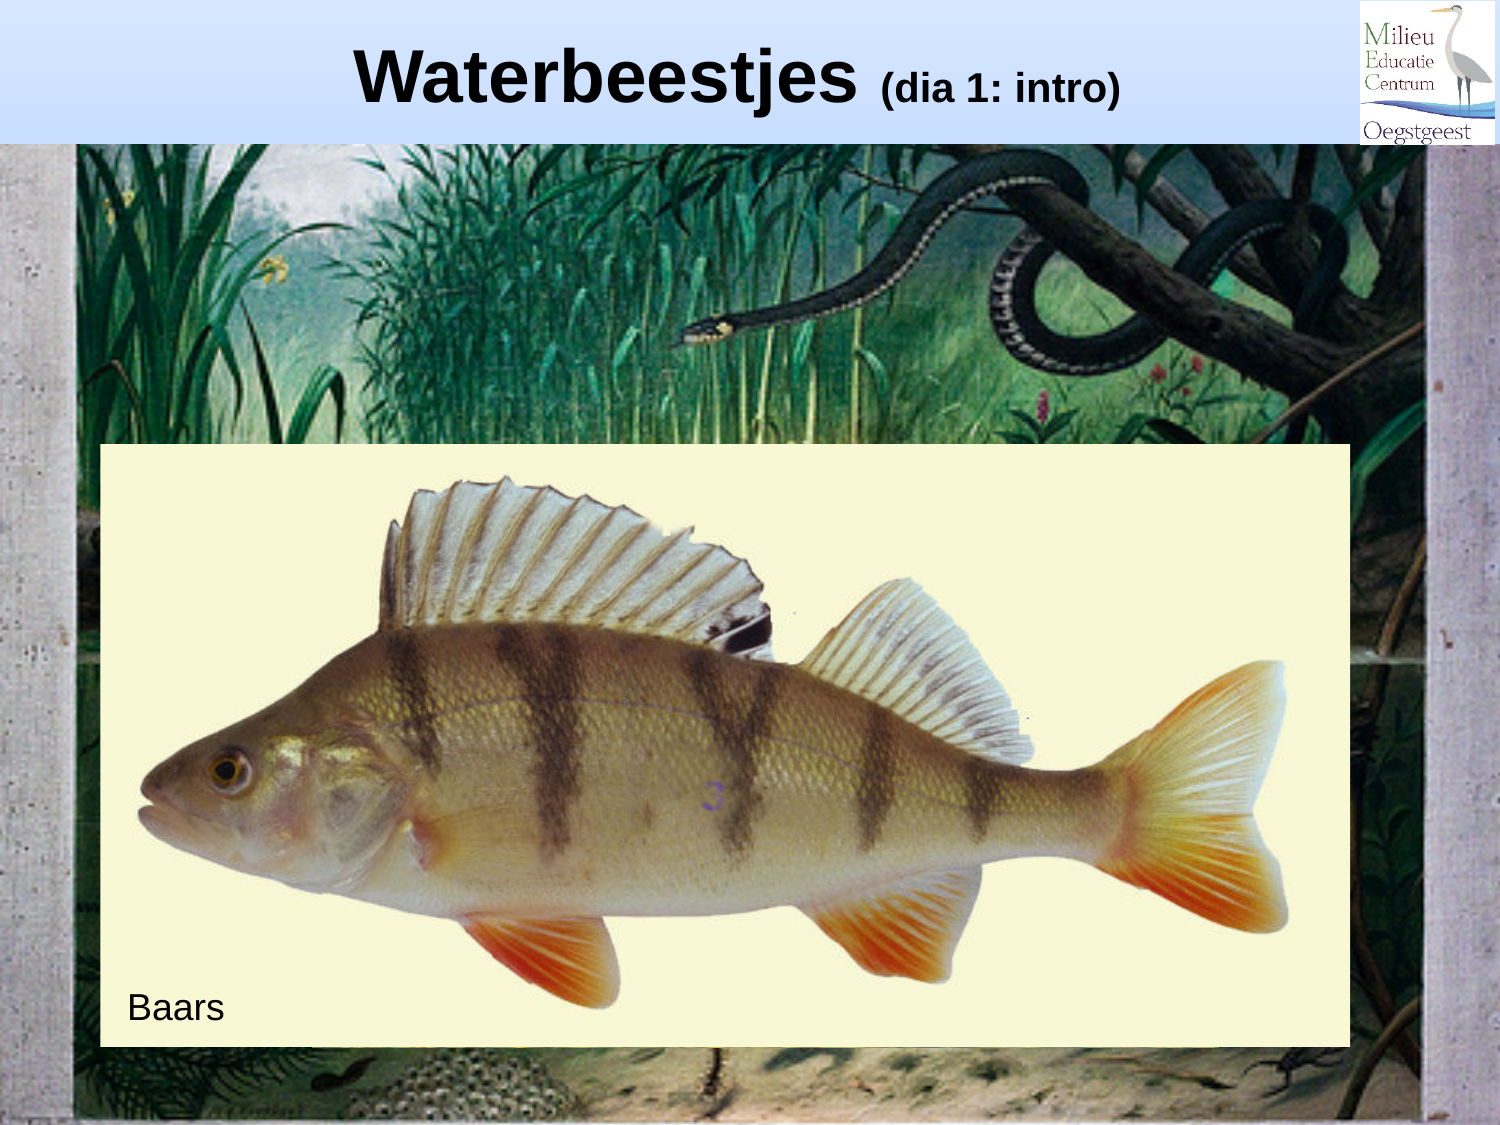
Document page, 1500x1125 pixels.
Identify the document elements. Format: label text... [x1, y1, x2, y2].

title Waterbeestjes (dia 1: intro) [100, 19, 1360, 126]
picture [0, 1, 1500, 1125]
